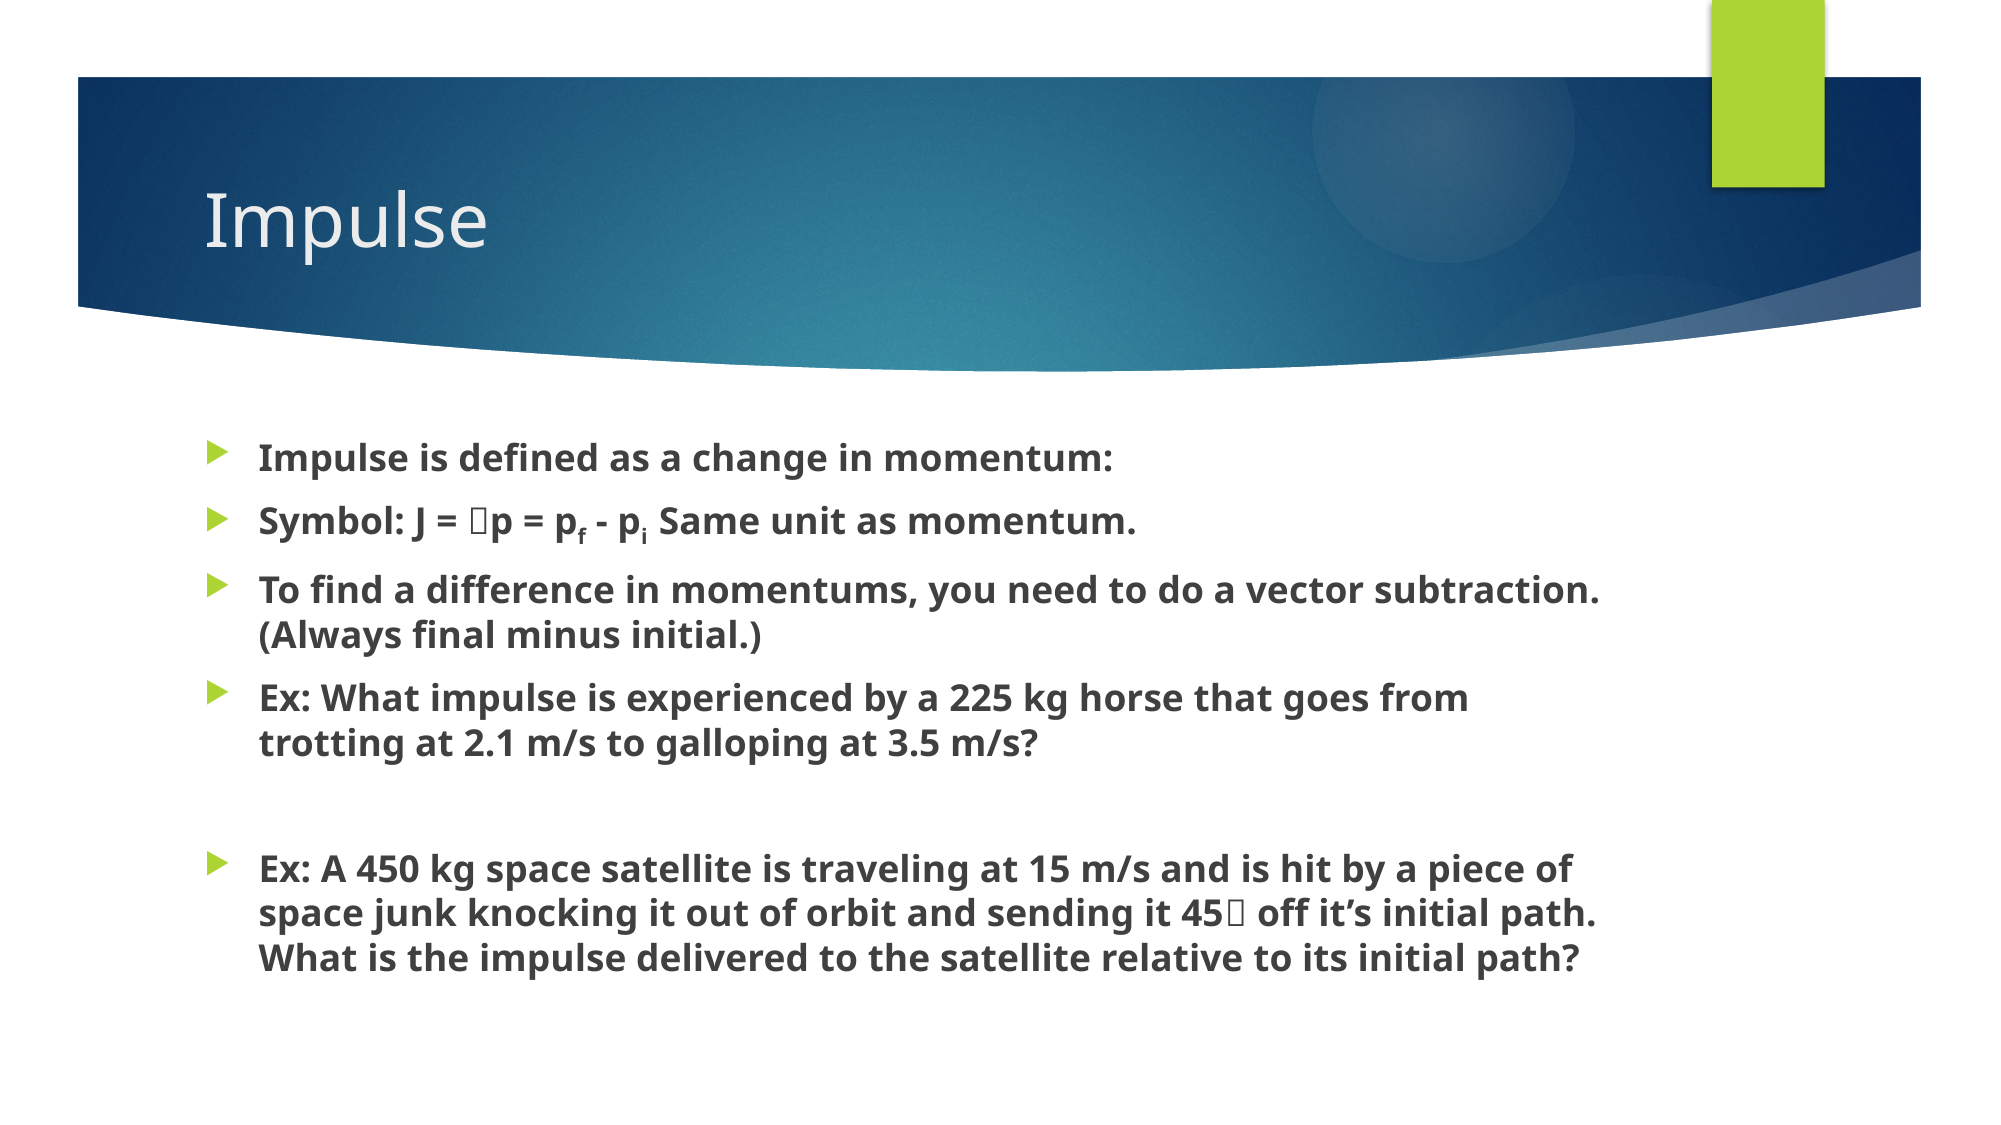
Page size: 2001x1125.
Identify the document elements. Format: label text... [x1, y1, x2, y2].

title Impulse [189, 159, 1627, 276]
list Impulse is defined as a change in momentum: Symbol: J = p = pf - pi Same unit as momentum. To find a difference in momentums, you need to do a vector subtraction. (Always final minus initial.) Ex: What impulse is experienced by a 225 kg horse that goes from trotting at 2.1 m/s to galloping at 3.5 m/s? Ex: A 450 kg space satellite is traveling at 15 m/s and is hit by a piece of space junk knocking it out of orbit and sending it 45 off it’s initial path. What is the impulse delivered to the satellite relative to its initial path? [189, 427, 1627, 988]
